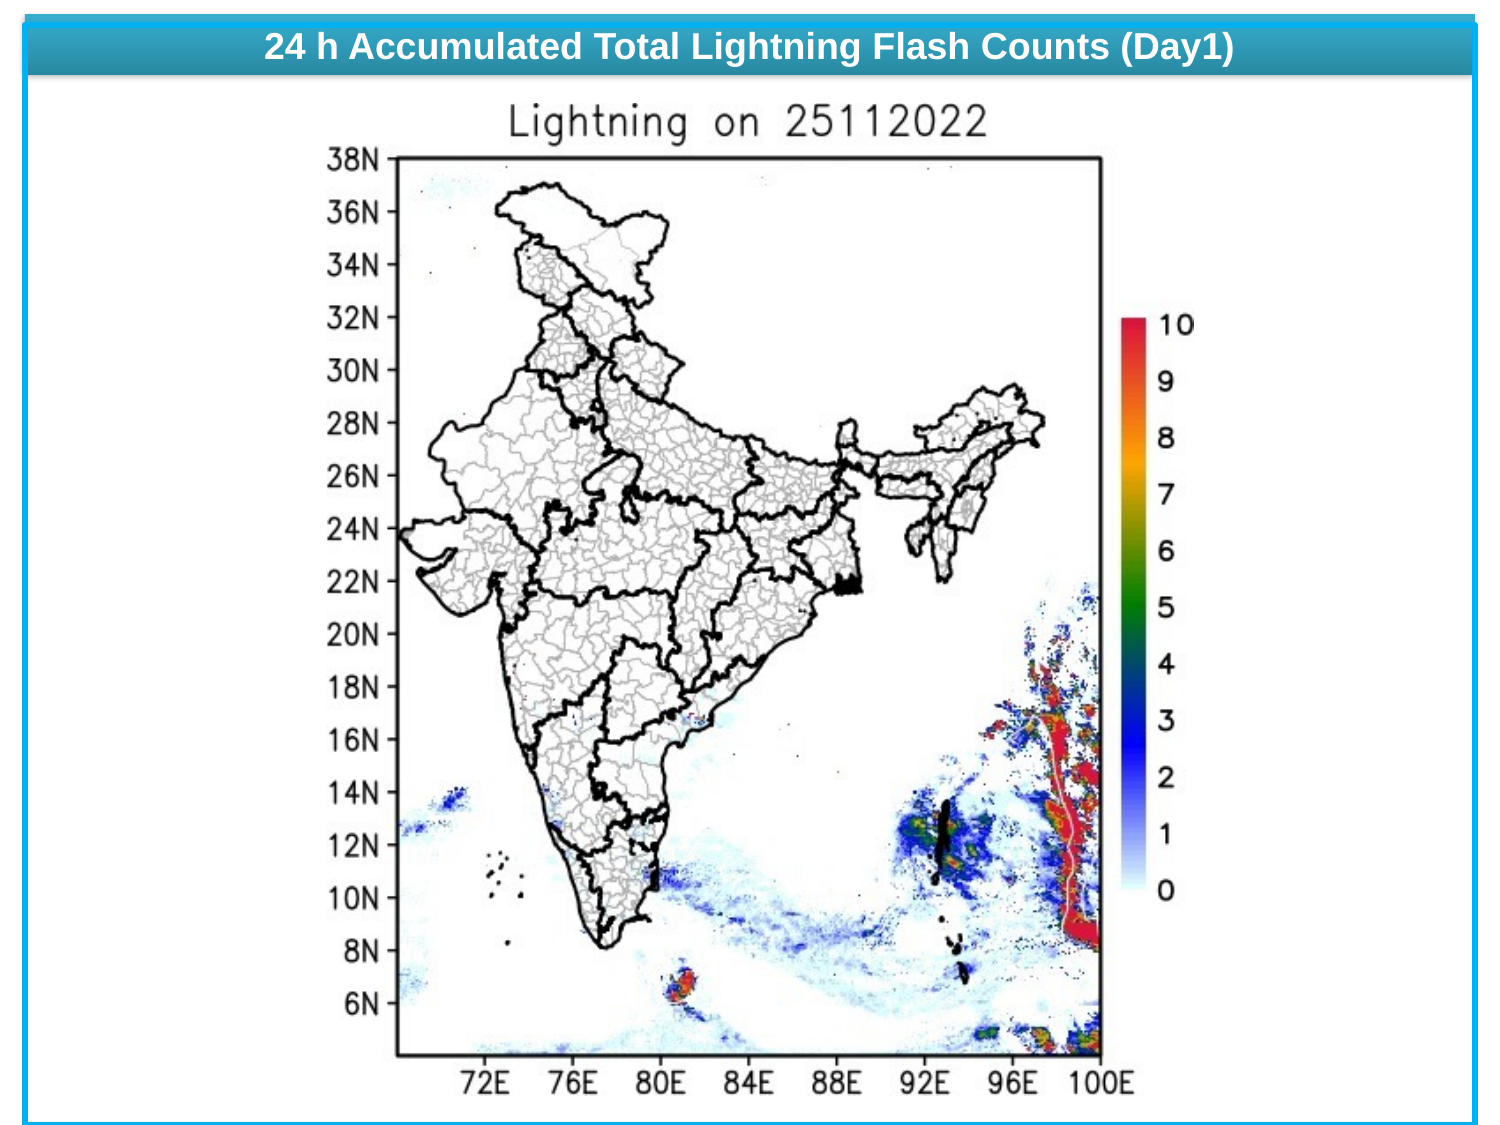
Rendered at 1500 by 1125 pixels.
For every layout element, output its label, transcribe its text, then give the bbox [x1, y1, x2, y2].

picture [326, 103, 1194, 1097]
text_box [23, 23, 1477, 1125]
text_box 24 h Accumulated Total Lightning Flash Counts (Day1) [24, 14, 1475, 23]
